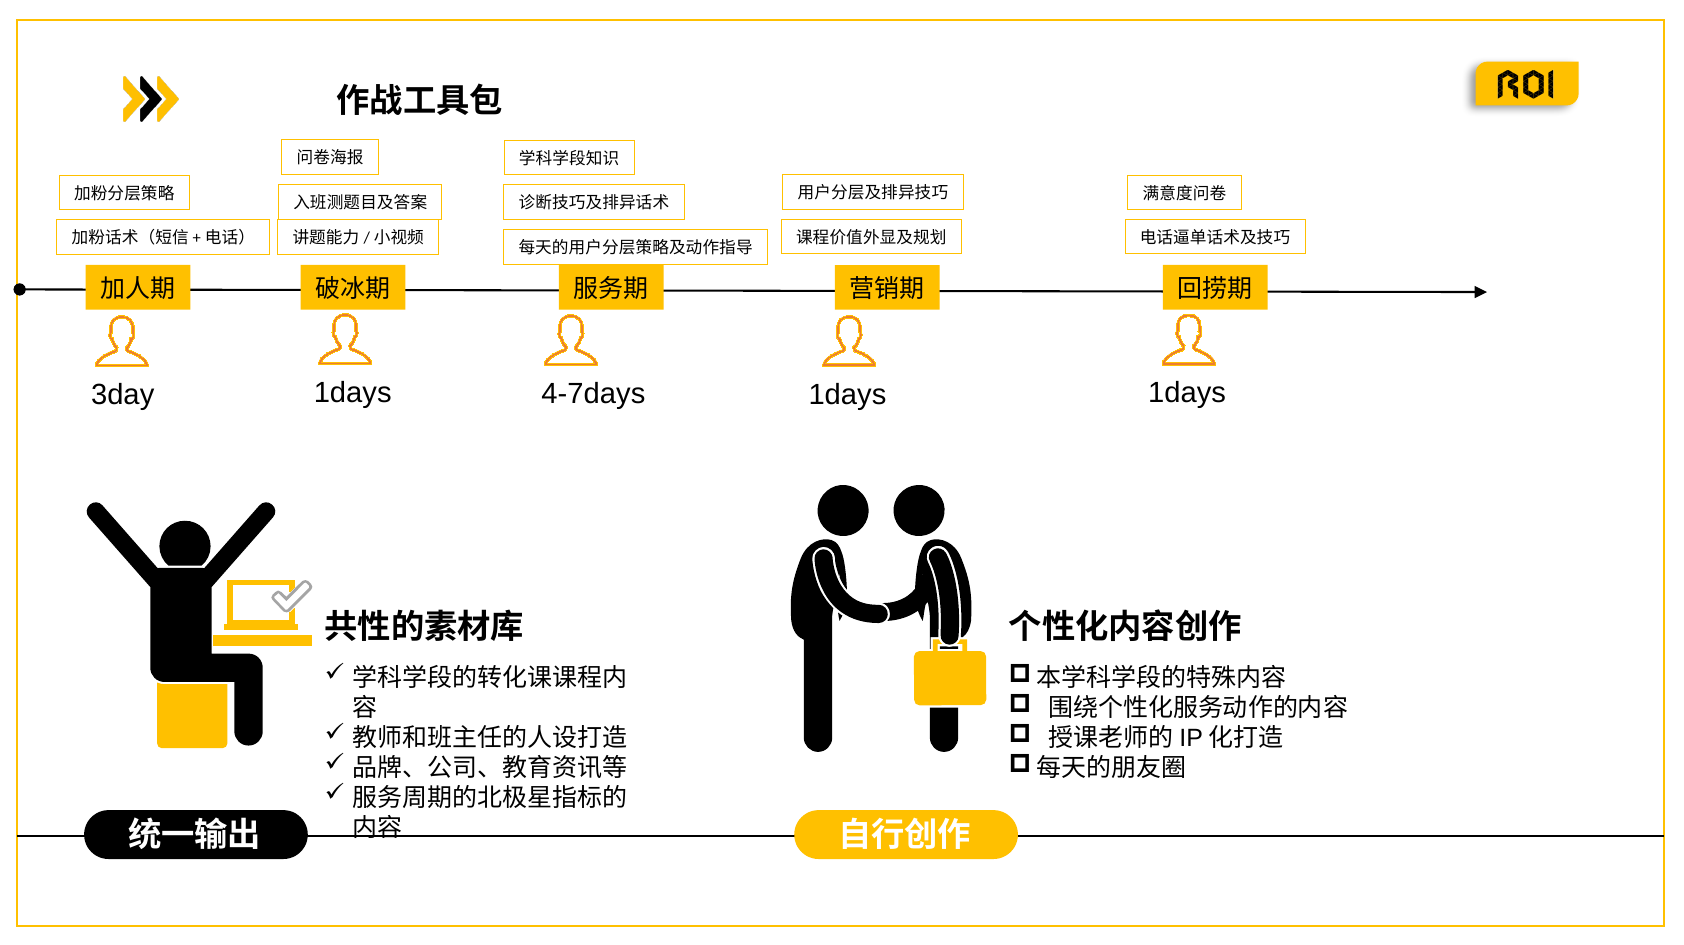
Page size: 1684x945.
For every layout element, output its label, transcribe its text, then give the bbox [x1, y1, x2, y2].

text_box 作战工具包 [187, 71, 654, 127]
text_box 营销期 [834, 265, 940, 289]
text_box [297, 313, 409, 417]
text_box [789, 481, 987, 752]
text_box 自行创作 [826, 807, 983, 860]
text_box 加人期 [85, 293, 191, 310]
text_box 课程价值外显及规划 [781, 219, 962, 254]
text_box 加人期 [85, 264, 191, 289]
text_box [792, 315, 904, 419]
text_box 个性化内容创作 [997, 599, 1254, 651]
text_box [983, 810, 1018, 860]
text_box [16, 19, 1665, 836]
text_box 服务期 [558, 293, 664, 310]
text_box 问卷海报 [281, 139, 379, 175]
text_box [16, 837, 1665, 927]
text_box [794, 810, 826, 860]
text_box 回捞期 [1162, 264, 1268, 289]
text_box 服务期 [558, 265, 664, 289]
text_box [123, 76, 180, 122]
text_box 加粉分层策略 [59, 175, 190, 210]
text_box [1475, 61, 1579, 106]
text_box 回捞期 [1162, 293, 1268, 310]
text_box 本学科学段的特殊内容 围绕个性化服务动作的内容 授课老师的IP化打造 每天的朋友圈 [997, 656, 1420, 788]
text_box [273, 810, 308, 860]
text_box 诊断技巧及排异话术 [503, 184, 685, 220]
text_box 学科学段的转化课课程内容 教师和班主任的人设打造 品牌、公司、教育资讯等 服务周期的北极星指标的内容 [313, 837, 642, 848]
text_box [19, 289, 1487, 293]
text_box 破冰期 [300, 264, 406, 289]
text_box 统一输出 [116, 807, 273, 860]
text_box 讲题能力/小视频 [277, 219, 439, 255]
text_box 入班测题目及答案 [278, 184, 442, 220]
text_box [74, 315, 172, 419]
text_box 加粉话术（短信+电话） [56, 219, 270, 255]
text_box [84, 810, 116, 860]
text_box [523, 314, 664, 418]
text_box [1131, 314, 1243, 417]
text_box 电话逼单话术及技巧 [1125, 219, 1306, 254]
text_box 满意度问卷 [1127, 175, 1242, 210]
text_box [85, 501, 313, 749]
text_box 用户分层及排异技巧 [782, 174, 964, 210]
text_box 每天的用户分层策略及动作指导 [503, 229, 768, 265]
text_box 学科学段的转化课课程内容 教师和班主任的人设打造 品牌、公司、教育资讯等 服务周期的北极星指标的内容 [313, 656, 642, 836]
text_box 学科学段知识 [504, 140, 635, 175]
text_box 营销期 [834, 293, 940, 310]
text_box 破冰期 [300, 293, 406, 310]
text_box 共性的素材库 [313, 599, 536, 651]
